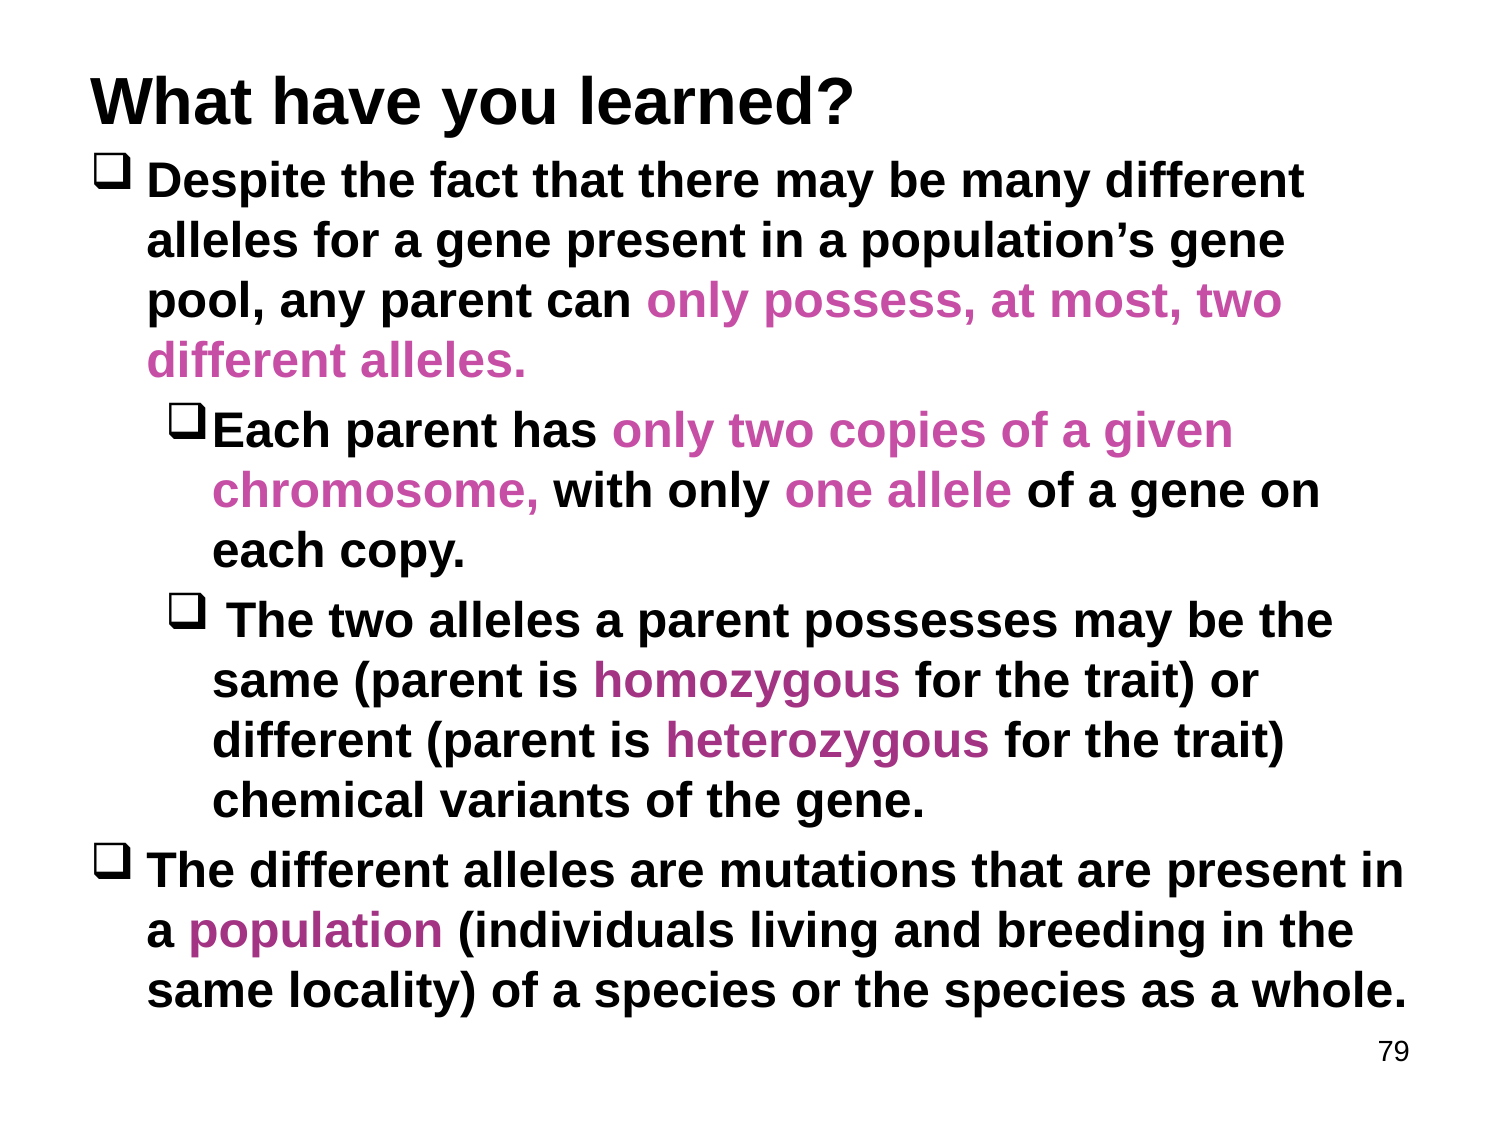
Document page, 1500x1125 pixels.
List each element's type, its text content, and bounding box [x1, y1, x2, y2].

slide_number 79 [1074, 1024, 1426, 1103]
list What have you learned? Despite the fact that there may be many different alleles for a gene present in a population’s gene pool, any parent can only possess, at most, two different alleles. Each parent has only two copies of a given chromosome, with only one allele of a gene on each copy. The two alleles a parent possesses may be the same (parent is homozygous for the trait) or different (parent is heterozygous for the trait) chemical variants of the gene. The different alleles are mutations that are present in a population (individuals living and breeding in the same locality) of a species or the species as a whole. [74, 49, 1426, 1006]
